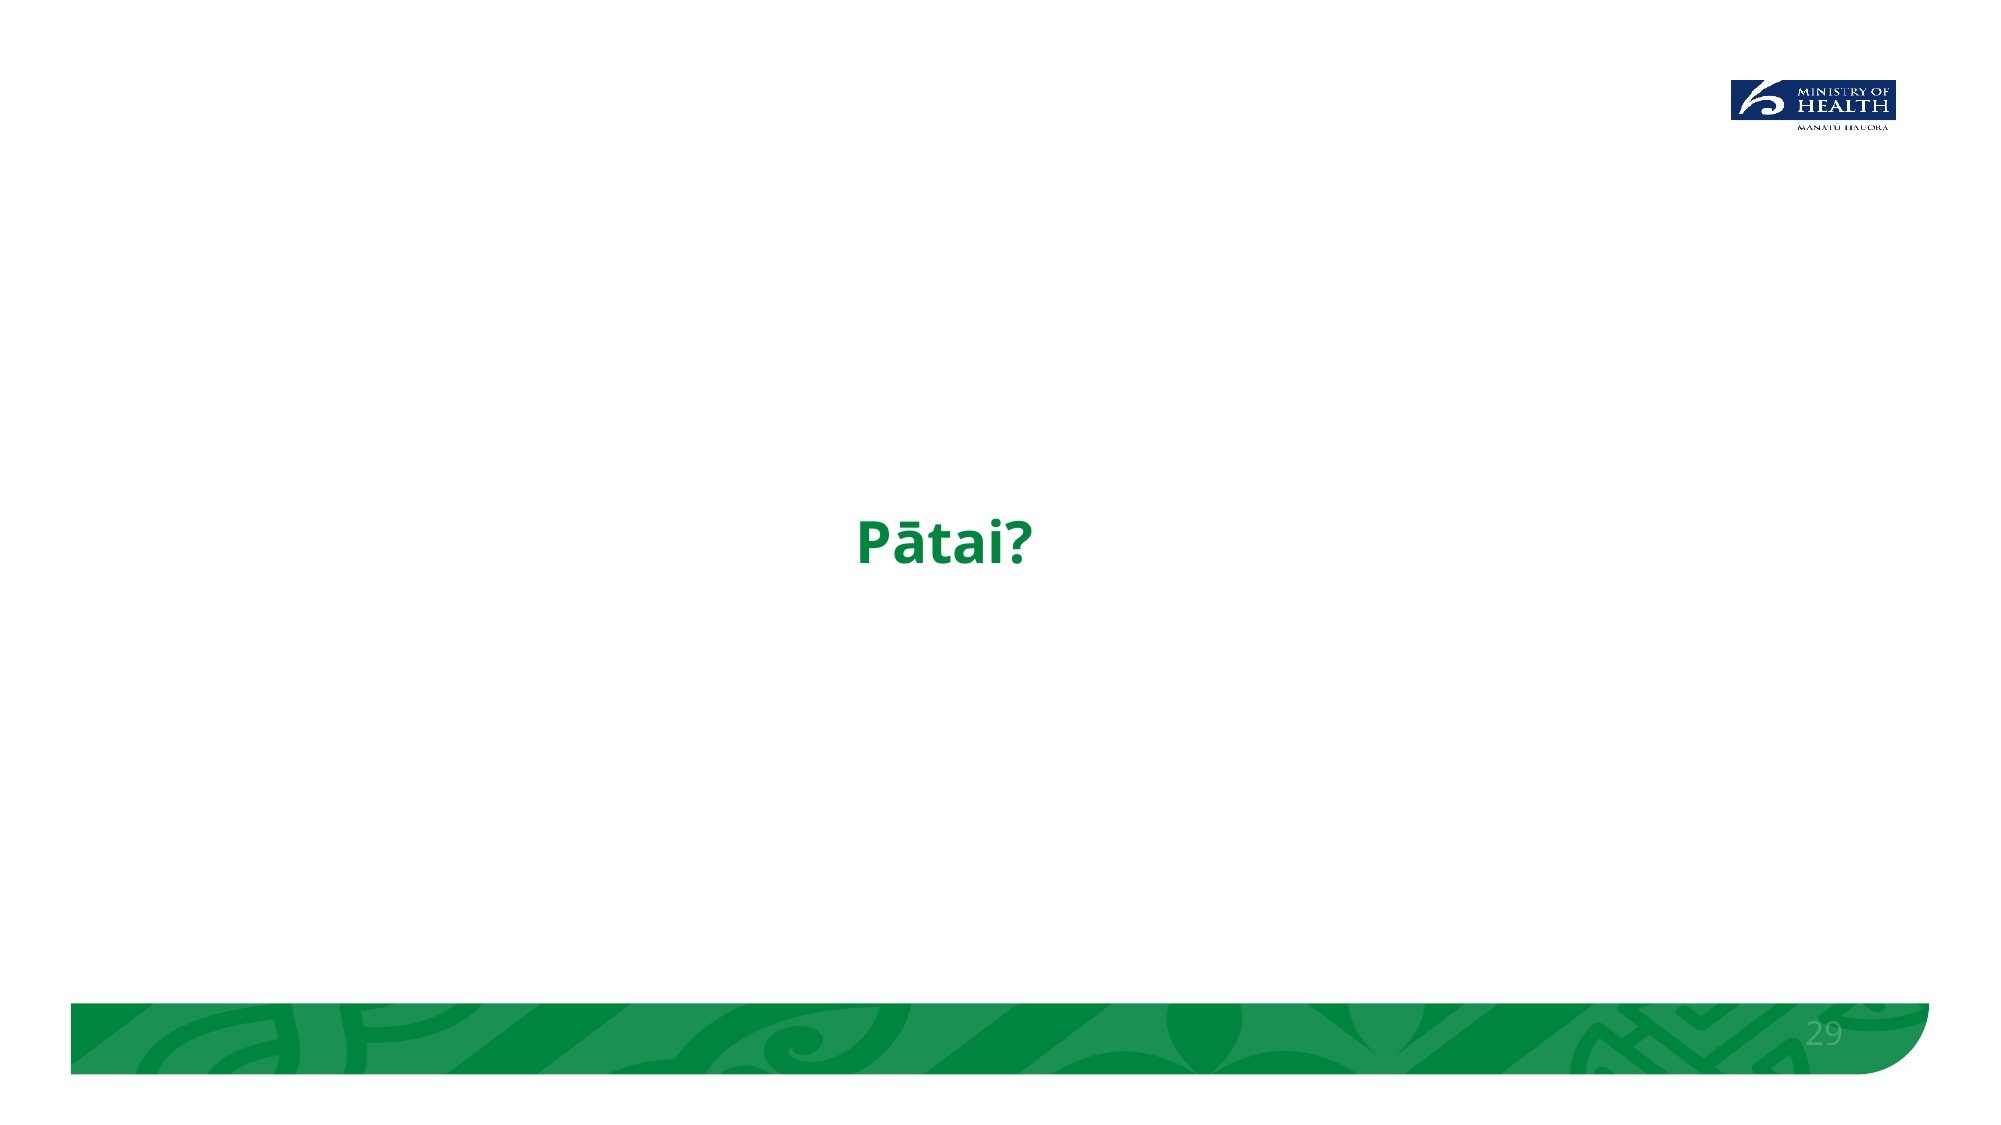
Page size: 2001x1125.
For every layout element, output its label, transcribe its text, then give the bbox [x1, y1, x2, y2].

picture [1731, 80, 1896, 130]
picture [0, 1004, 2000, 1125]
title Pātai? [841, 456, 2000, 633]
